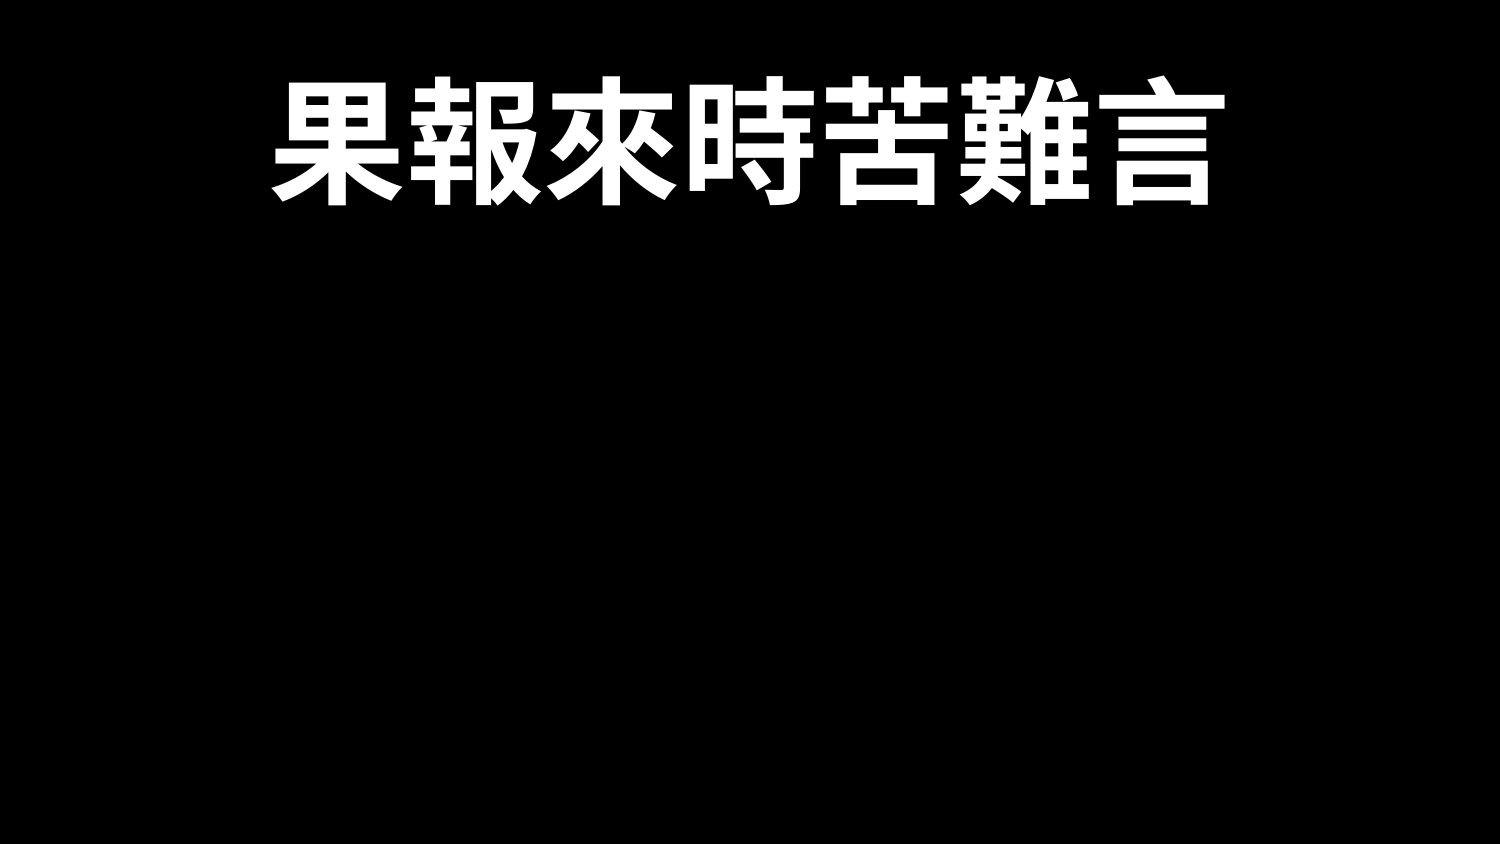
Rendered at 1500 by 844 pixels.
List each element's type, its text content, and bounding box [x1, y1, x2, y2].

title 果報來時苦難言 [75, 68, 1425, 210]
